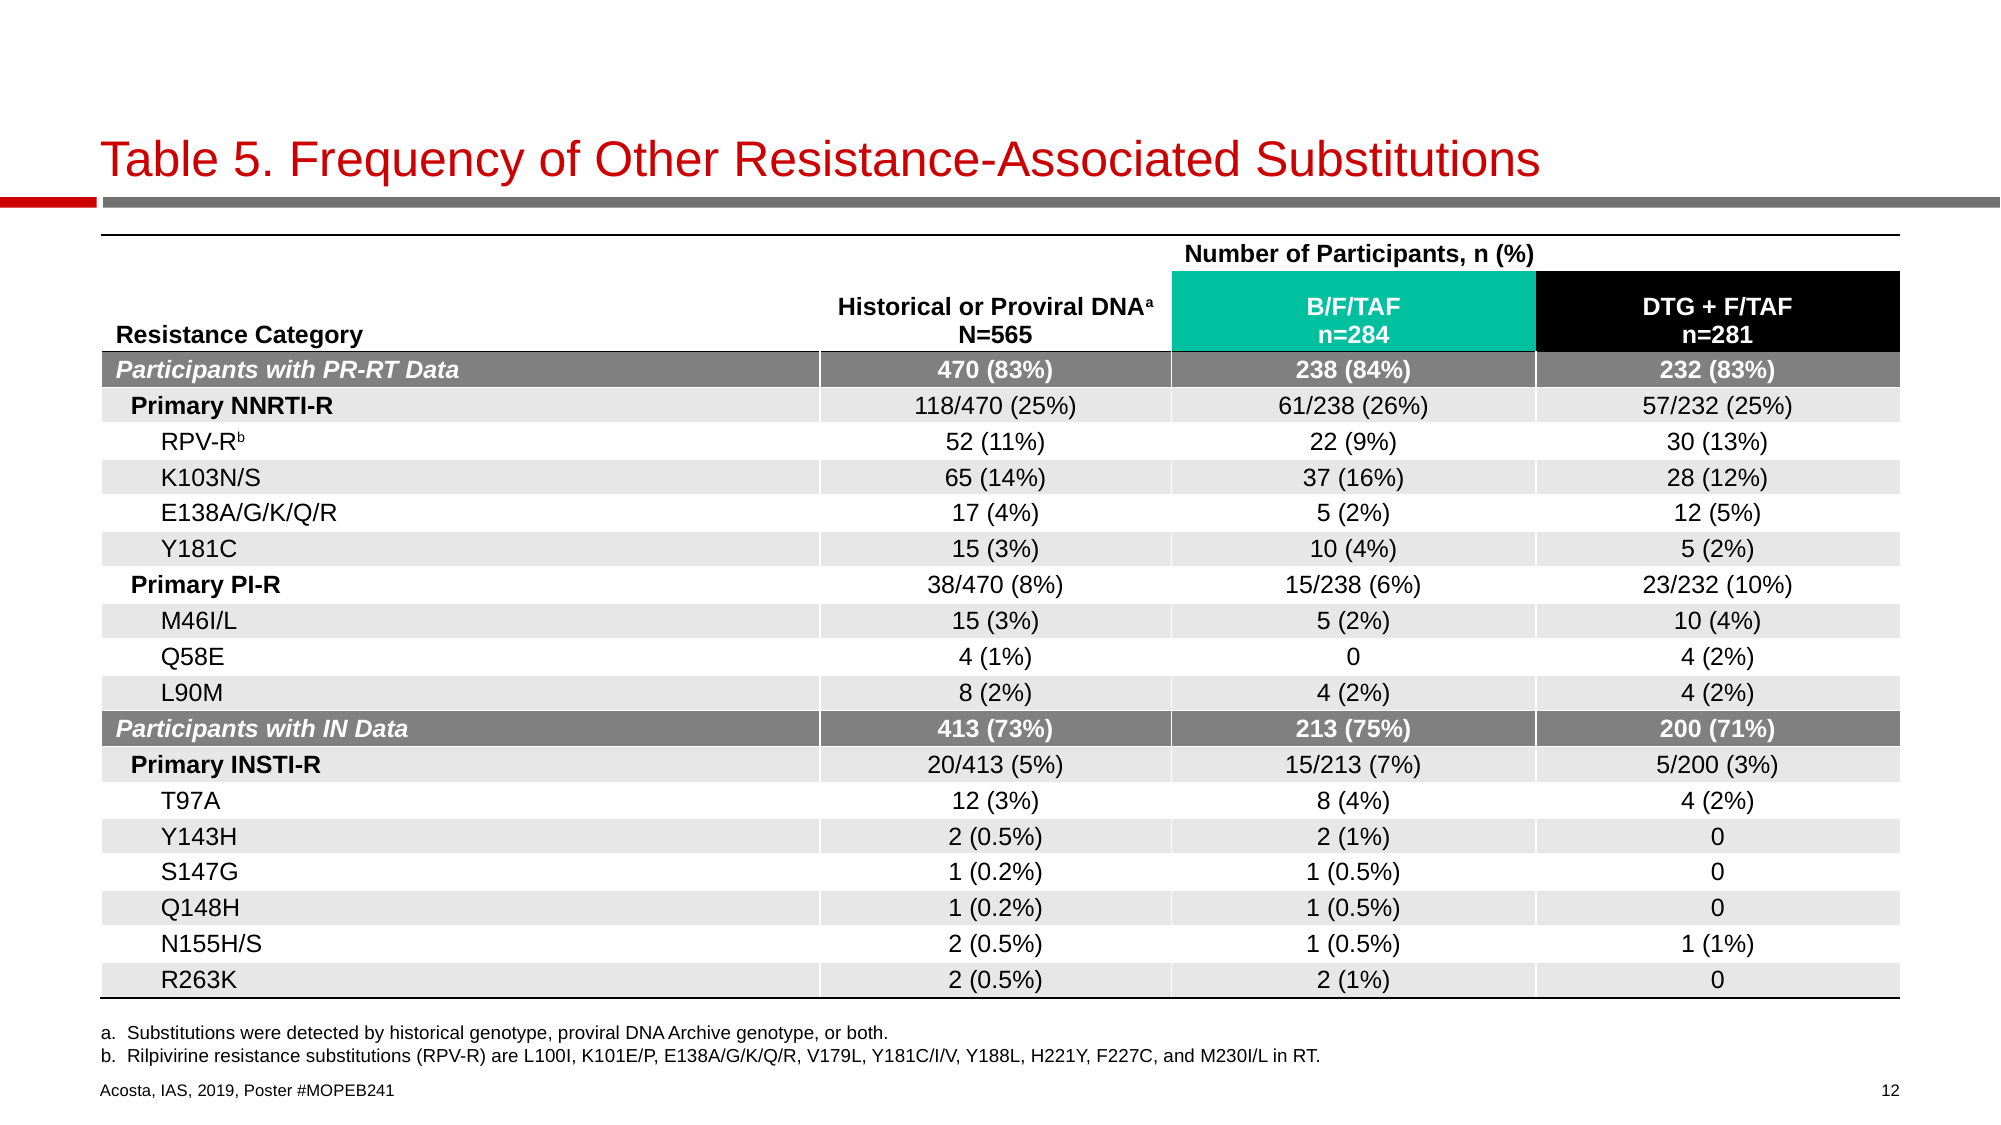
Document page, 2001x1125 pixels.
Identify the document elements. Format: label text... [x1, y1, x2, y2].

table_cell 4 (2%) [1537, 783, 1900, 817]
table_cell 65 (14%) [821, 460, 1171, 494]
table_cell K103N/S [102, 460, 819, 494]
table_cell S147G [102, 855, 819, 889]
table_cell Q58E [102, 640, 819, 674]
table_cell 470 (83%) [821, 352, 1171, 387]
table_header Number of Participants, n (%) [820, 236, 1900, 271]
footer Acosta, IAS, 2019, Poster #MOPEB241 [99, 1072, 767, 1100]
table_cell 4 (2%) [1537, 640, 1900, 674]
table_cell 4 (1%) [821, 640, 1171, 674]
table_cell 0 [1537, 963, 1900, 997]
table_cell Q148H [102, 891, 819, 925]
table_cell 5/200 (3%) [1537, 747, 1900, 782]
table_cell 2 (1%) [1172, 819, 1535, 853]
table_cell 4 (2%) [1172, 676, 1535, 710]
table_cell 52 (11%) [821, 424, 1171, 458]
table_cell DTG + F/TAF n=281 [1536, 271, 1900, 351]
table_cell 20/413 (5%) [821, 747, 1171, 782]
table_cell 57/232 (25%) [1537, 388, 1900, 422]
table_cell 17 (4%) [821, 496, 1171, 530]
table_cell L90M [102, 676, 819, 710]
table_cell 5 (2%) [1172, 496, 1535, 530]
table_cell 5 (2%) [1537, 532, 1900, 566]
table_cell R263K [102, 963, 819, 997]
table_header Resistance Category [101, 236, 820, 351]
table_cell 213 (75%) [1172, 711, 1535, 746]
table_cell 4 (2%) [1537, 676, 1900, 710]
table_cell 0 [1537, 819, 1900, 853]
table_cell 12 (5%) [1537, 496, 1900, 530]
table_cell Primary NNRTI-R [102, 388, 819, 422]
table_cell Primary PI-R [102, 568, 819, 602]
table_cell RPV-Rb [102, 424, 819, 458]
table_cell 15/213 (7%) [1172, 747, 1535, 782]
table_cell 1 (0.5%) [1172, 927, 1535, 961]
table_cell Y181C [102, 532, 819, 566]
table_cell 8 (4%) [1172, 783, 1535, 817]
table_cell 28 (12%) [1537, 460, 1900, 494]
slide_number 12 [1845, 1072, 1900, 1100]
table_cell 0 [1537, 891, 1900, 925]
table_cell 61/238 (26%) [1172, 388, 1535, 422]
table_cell 118/470 (25%) [821, 388, 1171, 422]
table_cell Participants with PR-RT Data [102, 352, 819, 387]
table_cell 1 (0.2%) [821, 891, 1171, 925]
table_cell 2 (0.5%) [821, 963, 1171, 997]
table_cell 2 (1%) [1172, 963, 1535, 997]
table_cell 1 (1%) [1537, 927, 1900, 961]
table_cell 12 (3%) [821, 783, 1171, 817]
table_cell 8 (2%) [821, 676, 1171, 710]
table_cell Historical or Proviral DNAa N=565 [820, 271, 1172, 351]
table_cell Primary INSTI-R [102, 747, 819, 782]
table_cell M46I/L [102, 604, 819, 638]
table_cell B/F/TAF n=284 [1172, 271, 1536, 351]
table_cell 15 (3%) [821, 604, 1171, 638]
table_cell 232 (83%) [1537, 352, 1900, 387]
table_cell 38/470 (8%) [821, 568, 1171, 602]
table_cell 5 (2%) [1172, 604, 1535, 638]
table_cell 15/238 (6%) [1172, 568, 1535, 602]
text_box a. Substitutions were detected by historical genotype, proviral DNA Archive genotype, or both. b. Rilpivirine resistance substitutions (RPV-R) are L100I, K101E/P, E138A/G/K/Q/R, V179L, Y181C/I/V, Y188L, H221Y, F227C, and M230I/L in RT. [100, 1020, 1659, 1066]
table_cell 22 (9%) [1172, 424, 1535, 458]
table_cell 0 [1537, 855, 1900, 889]
table_cell 15 (3%) [821, 532, 1171, 566]
table_cell 200 (71%) [1537, 711, 1900, 746]
table_cell N155H/S [102, 927, 819, 961]
table_cell Participants with IN Data [102, 711, 819, 746]
table_cell 1 (0.2%) [821, 855, 1171, 889]
table_cell 2 (0.5%) [821, 927, 1171, 961]
table_cell 1 (0.5%) [1172, 891, 1535, 925]
table_cell T97A [102, 783, 819, 817]
table_cell 1 (0.5%) [1172, 855, 1535, 889]
table_cell 10 (4%) [1537, 604, 1900, 638]
table_cell Y143H [102, 819, 819, 853]
table_cell 238 (84%) [1172, 352, 1535, 387]
table_cell 10 (4%) [1172, 532, 1535, 566]
table_cell E138A/G/K/Q/R [102, 496, 819, 530]
table_cell 2 (0.5%) [821, 819, 1171, 853]
table_cell 0 [1172, 640, 1535, 674]
table_cell 30 (13%) [1537, 424, 1900, 458]
table_cell 37 (16%) [1172, 460, 1535, 494]
title Table 5. Frequency of Other Resistance-Associated Substitutions [99, 76, 1900, 188]
table_cell 23/232 (10%) [1537, 568, 1900, 602]
table_cell 413 (73%) [821, 711, 1171, 746]
